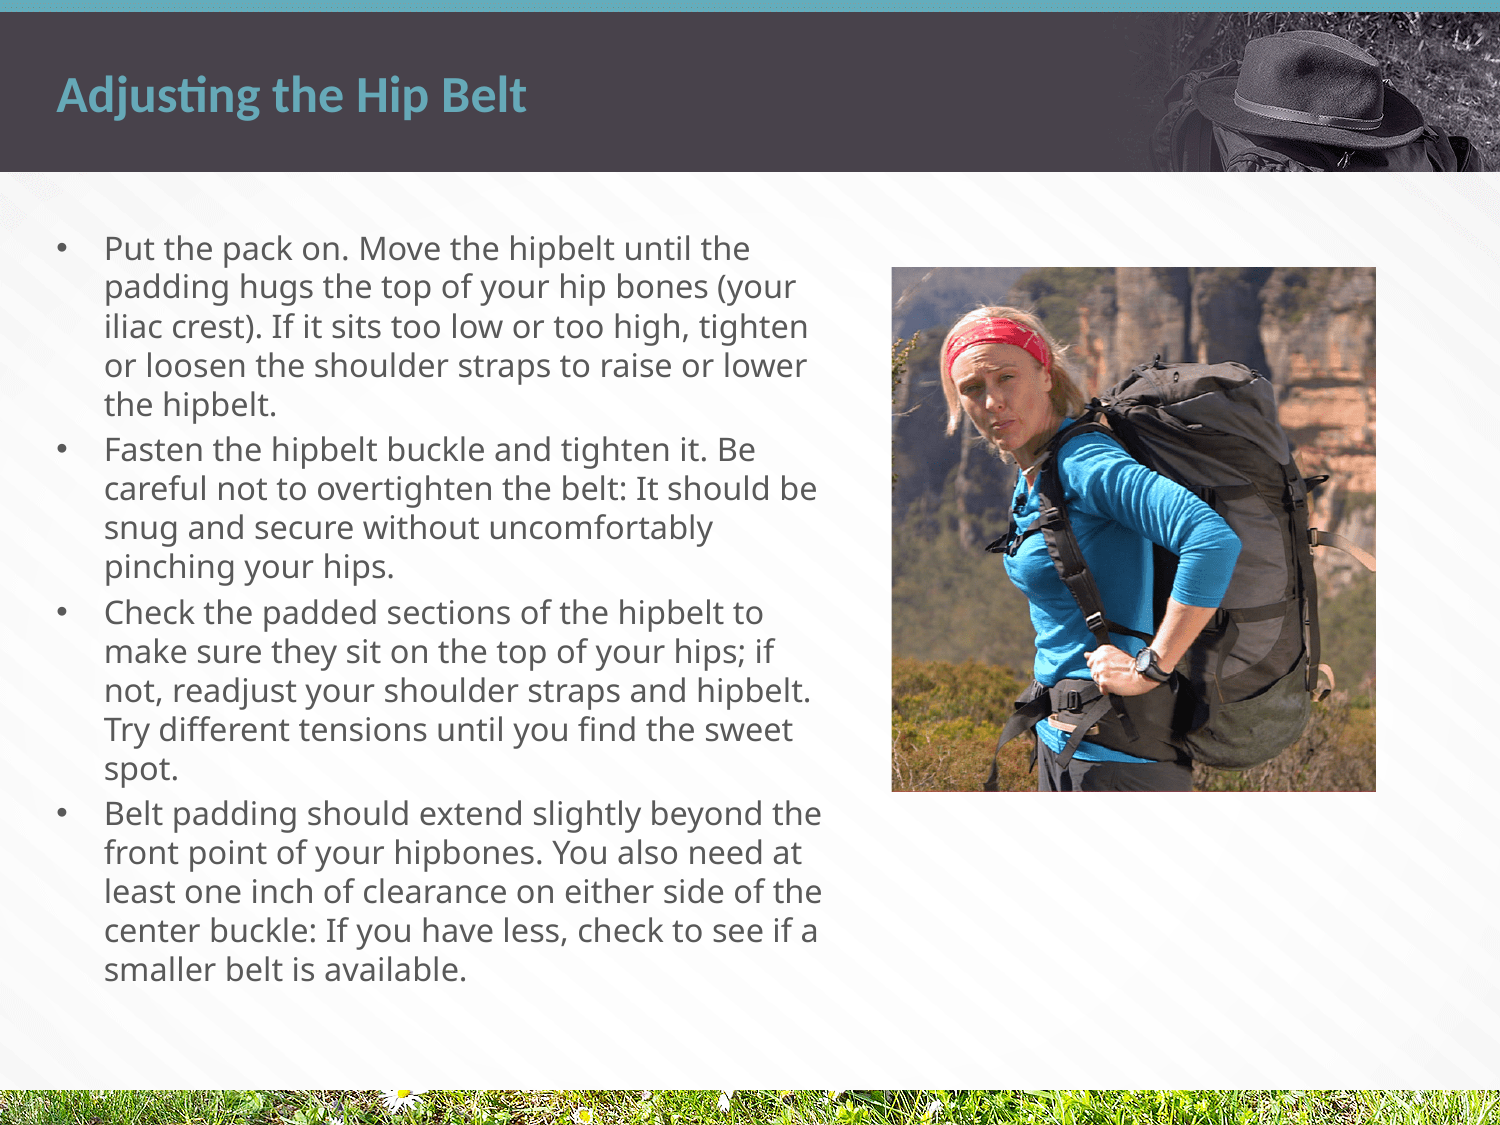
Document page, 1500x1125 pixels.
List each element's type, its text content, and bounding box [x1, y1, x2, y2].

list Put the pack on. Move the hipbelt until the padding hugs the top of your hip bones (your iliac crest). If it sits too low or too high, tighten or loosen the shoulder straps to raise or lower the hipbelt. Fasten the hipbelt buckle and tighten it. Be careful not to overtighten the belt: It should be snug and secure without uncomfortably pinching your hips. Check the padded sections of the hipbelt to make sure they sit on the top of your hips; if not, readjust your shoulder straps and hipbelt. Try different tensions until you find the sweet spot. Belt padding should extend slightly beyond the front point of your hipbones. You also need at least one inch of clearance on either side of the center buckle: If you have less, check to see if a smaller belt is available. [41, 219, 845, 998]
title Adjusting the Hip Belt [41, 25, 1424, 157]
picture [0, 0, 1500, 1125]
